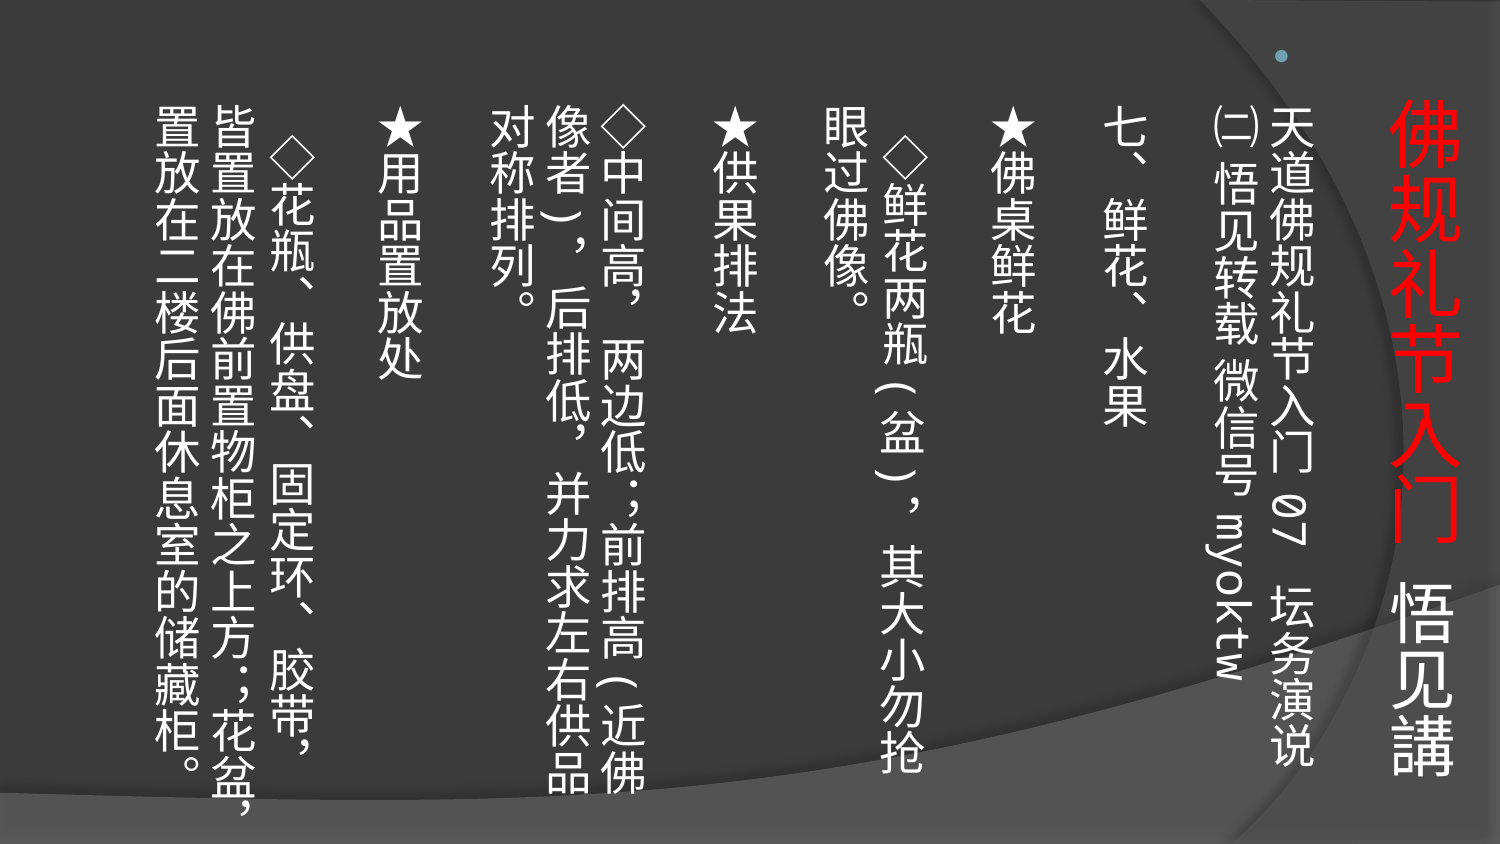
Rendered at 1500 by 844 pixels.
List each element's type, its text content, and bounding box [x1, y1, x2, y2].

list 天道佛规礼节入门 07 坛务演说㈡ 悟见转载 微信号 myoktw 七、鲜花、水果 ★佛桌鲜花 ◇鲜花两瓶(盆)，其大小勿抢眼过佛像。 ★供果排法 ◇中间高，两边低；前排高(近佛像者)，后排低，并力求左右供品对称排列。 ★用品置放处 ◇花瓶、供盘、固定环、胶带，皆置放在佛前置物柜之上方；花盆，置放在二楼后面休息室的储藏柜。 [29, 27, 1365, 820]
title 佛规礼节入门 悟见講 [1364, 21, 1483, 820]
